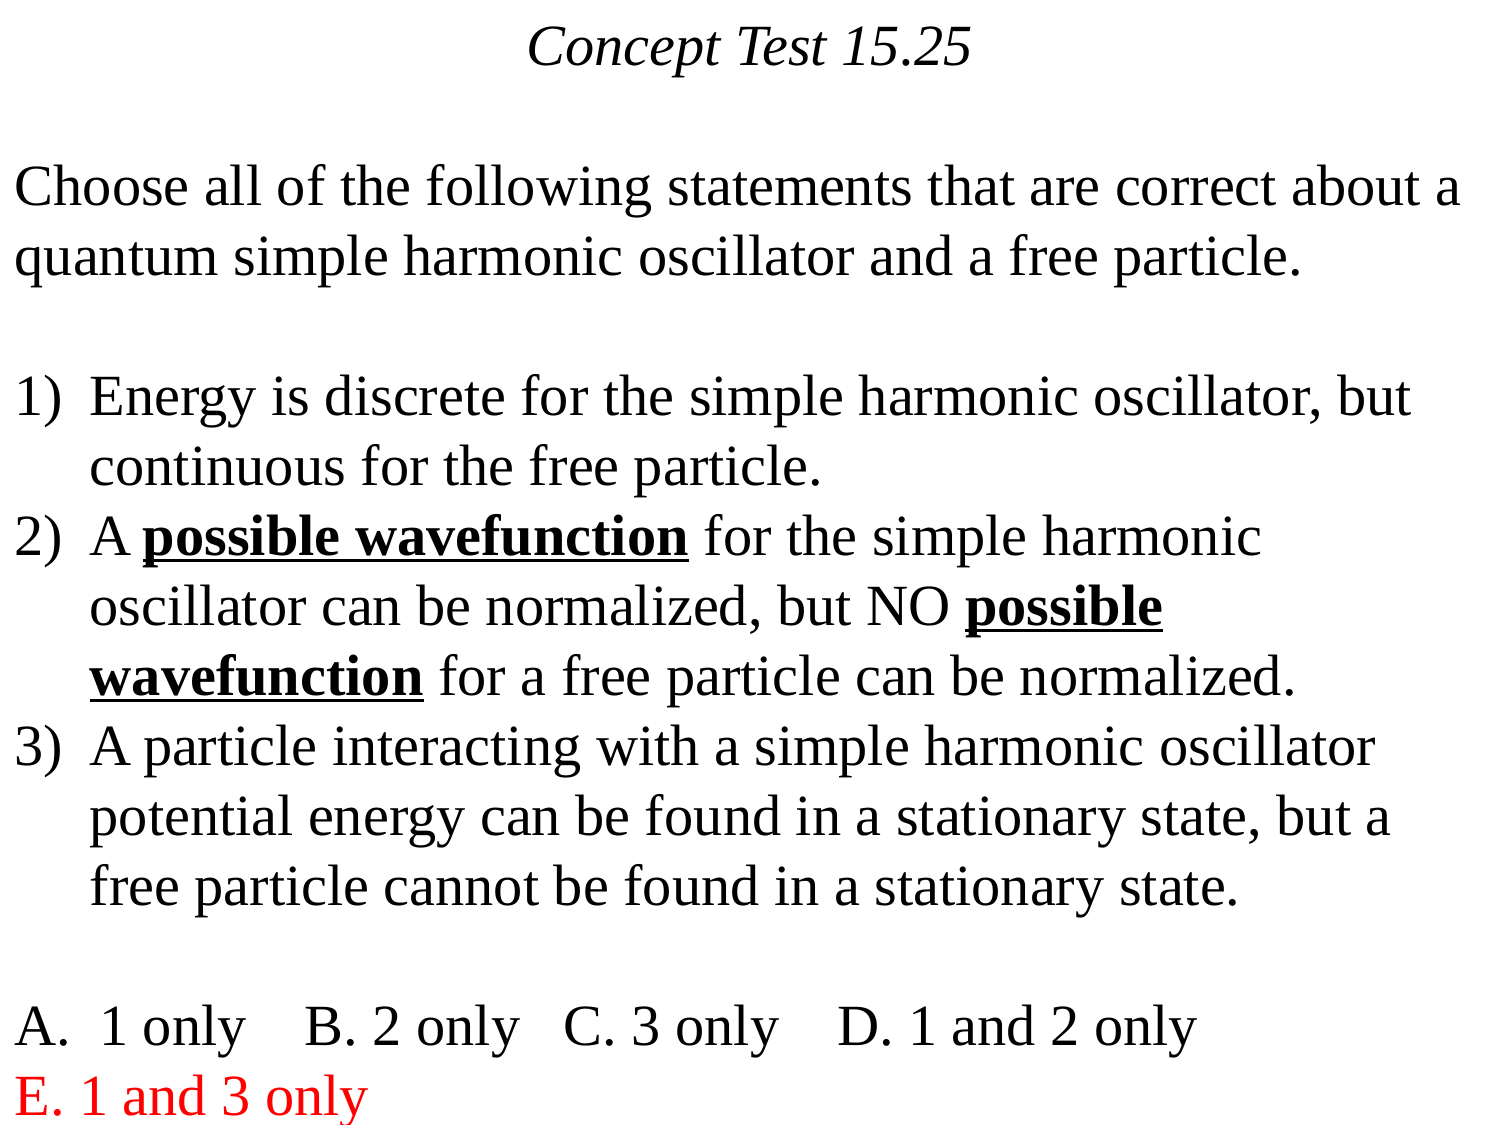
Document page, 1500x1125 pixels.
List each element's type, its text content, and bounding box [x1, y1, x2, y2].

text_box Concept Test 15.25 Choose all of the following statements that are correct about a quantum simple harmonic oscillator and a free particle. Energy is discrete for the simple harmonic oscillator, but continuous for the free particle. A possible wavefunction for the simple harmonic oscillator can be normalized, but NO possible wavefunction for a free particle can be normalized. A particle interacting with a simple harmonic oscillator potential energy can be found in a stationary state, but a free particle cannot be found in a stationary state. 1 only B. 2 only C. 3 only D. 1 and 2 only E. 1 and 3 only [0, 0, 1500, 1125]
